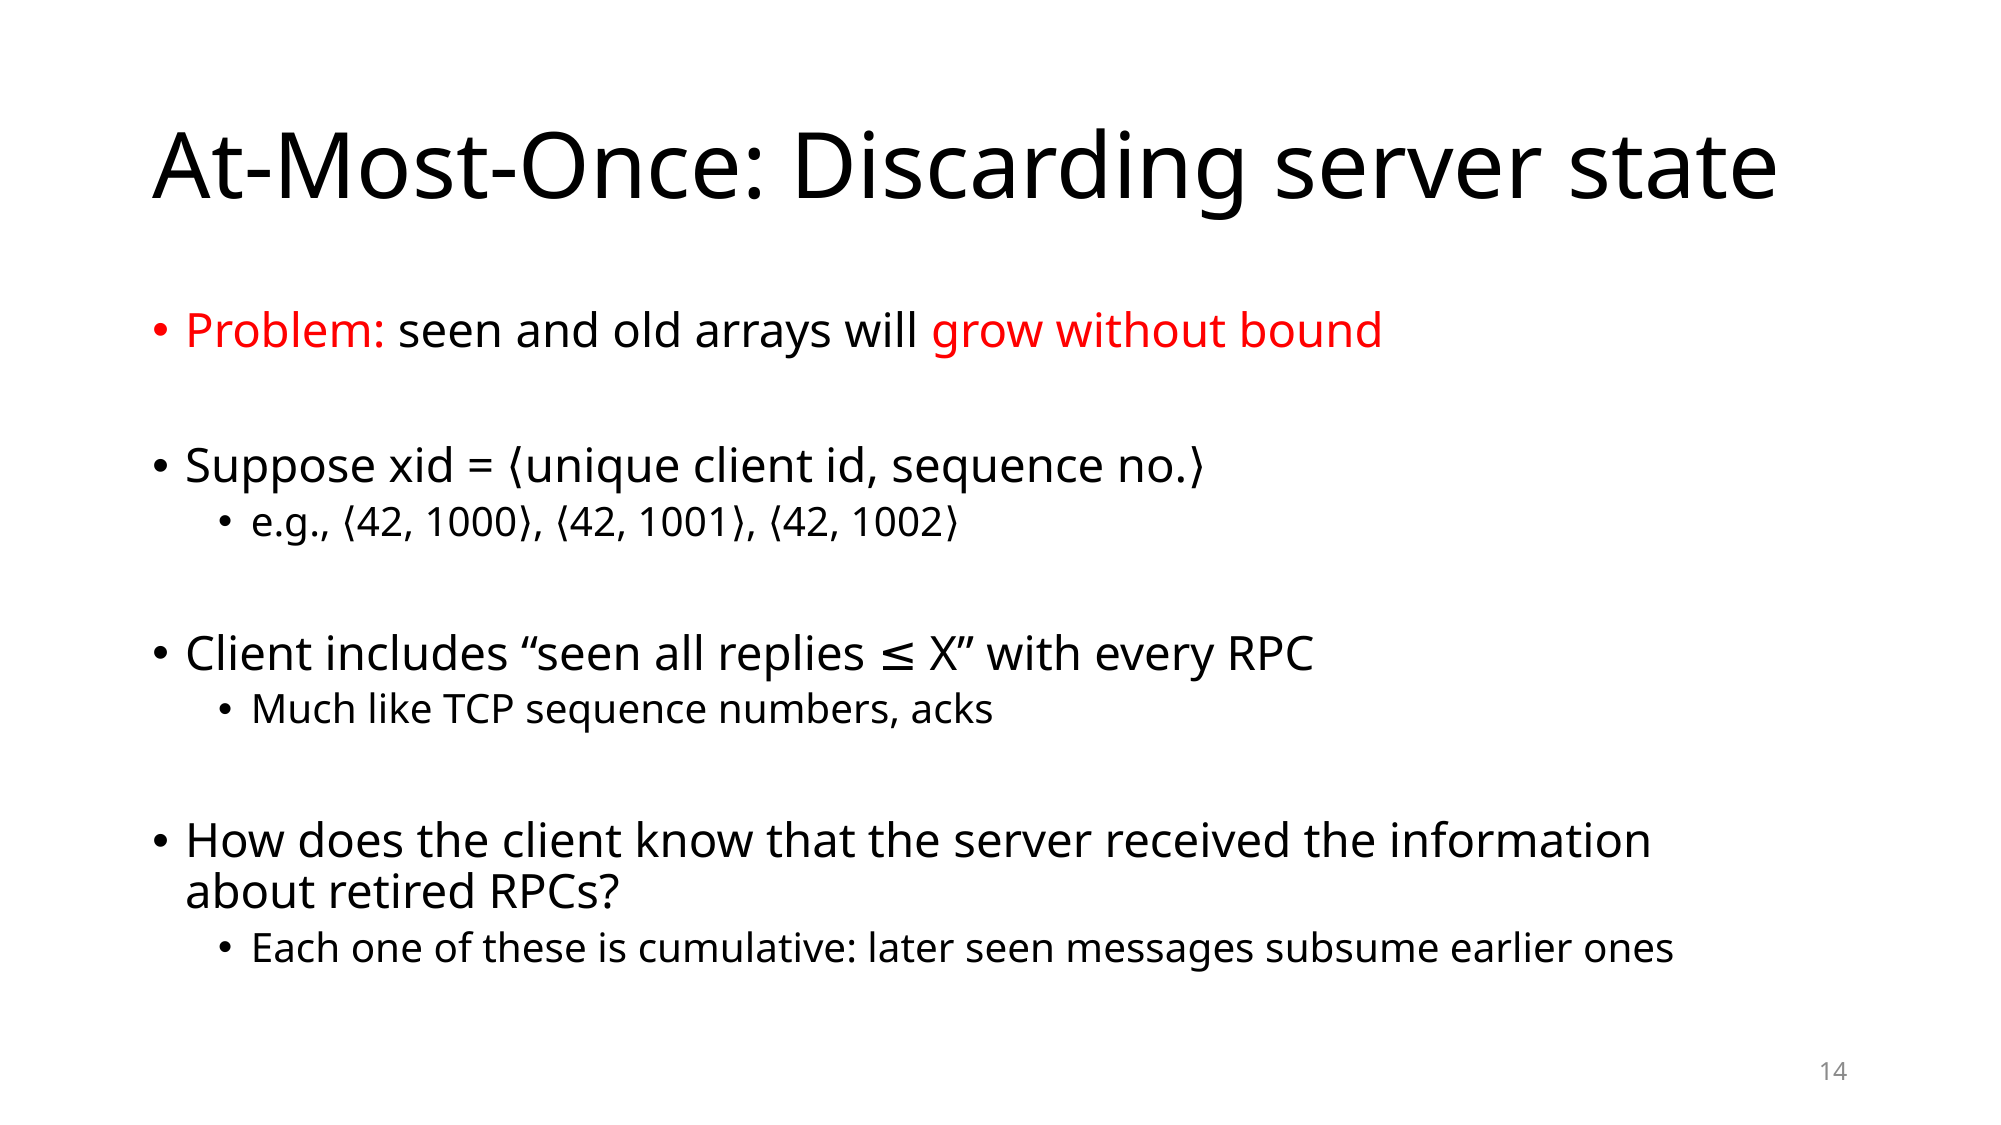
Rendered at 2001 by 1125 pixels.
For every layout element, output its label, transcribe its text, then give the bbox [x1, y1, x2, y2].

slide_number 14 [1412, 1042, 1863, 1103]
title At-Most-Once: Discarding server state [137, 59, 1863, 278]
list Problem: seen and old arrays will grow without bound Suppose xid = ⟨unique client id, sequence no.⟩ e.g., ⟨42, 1000⟩, ⟨42, 1001⟩, ⟨42, 1002⟩ Client includes “seen all replies ≤ X” with every RPC Much like TCP sequence numbers, acks How does the client know that the server received the information about retired RPCs? Each one of these is cumulative: later seen messages subsume earlier ones [137, 299, 1717, 1014]
